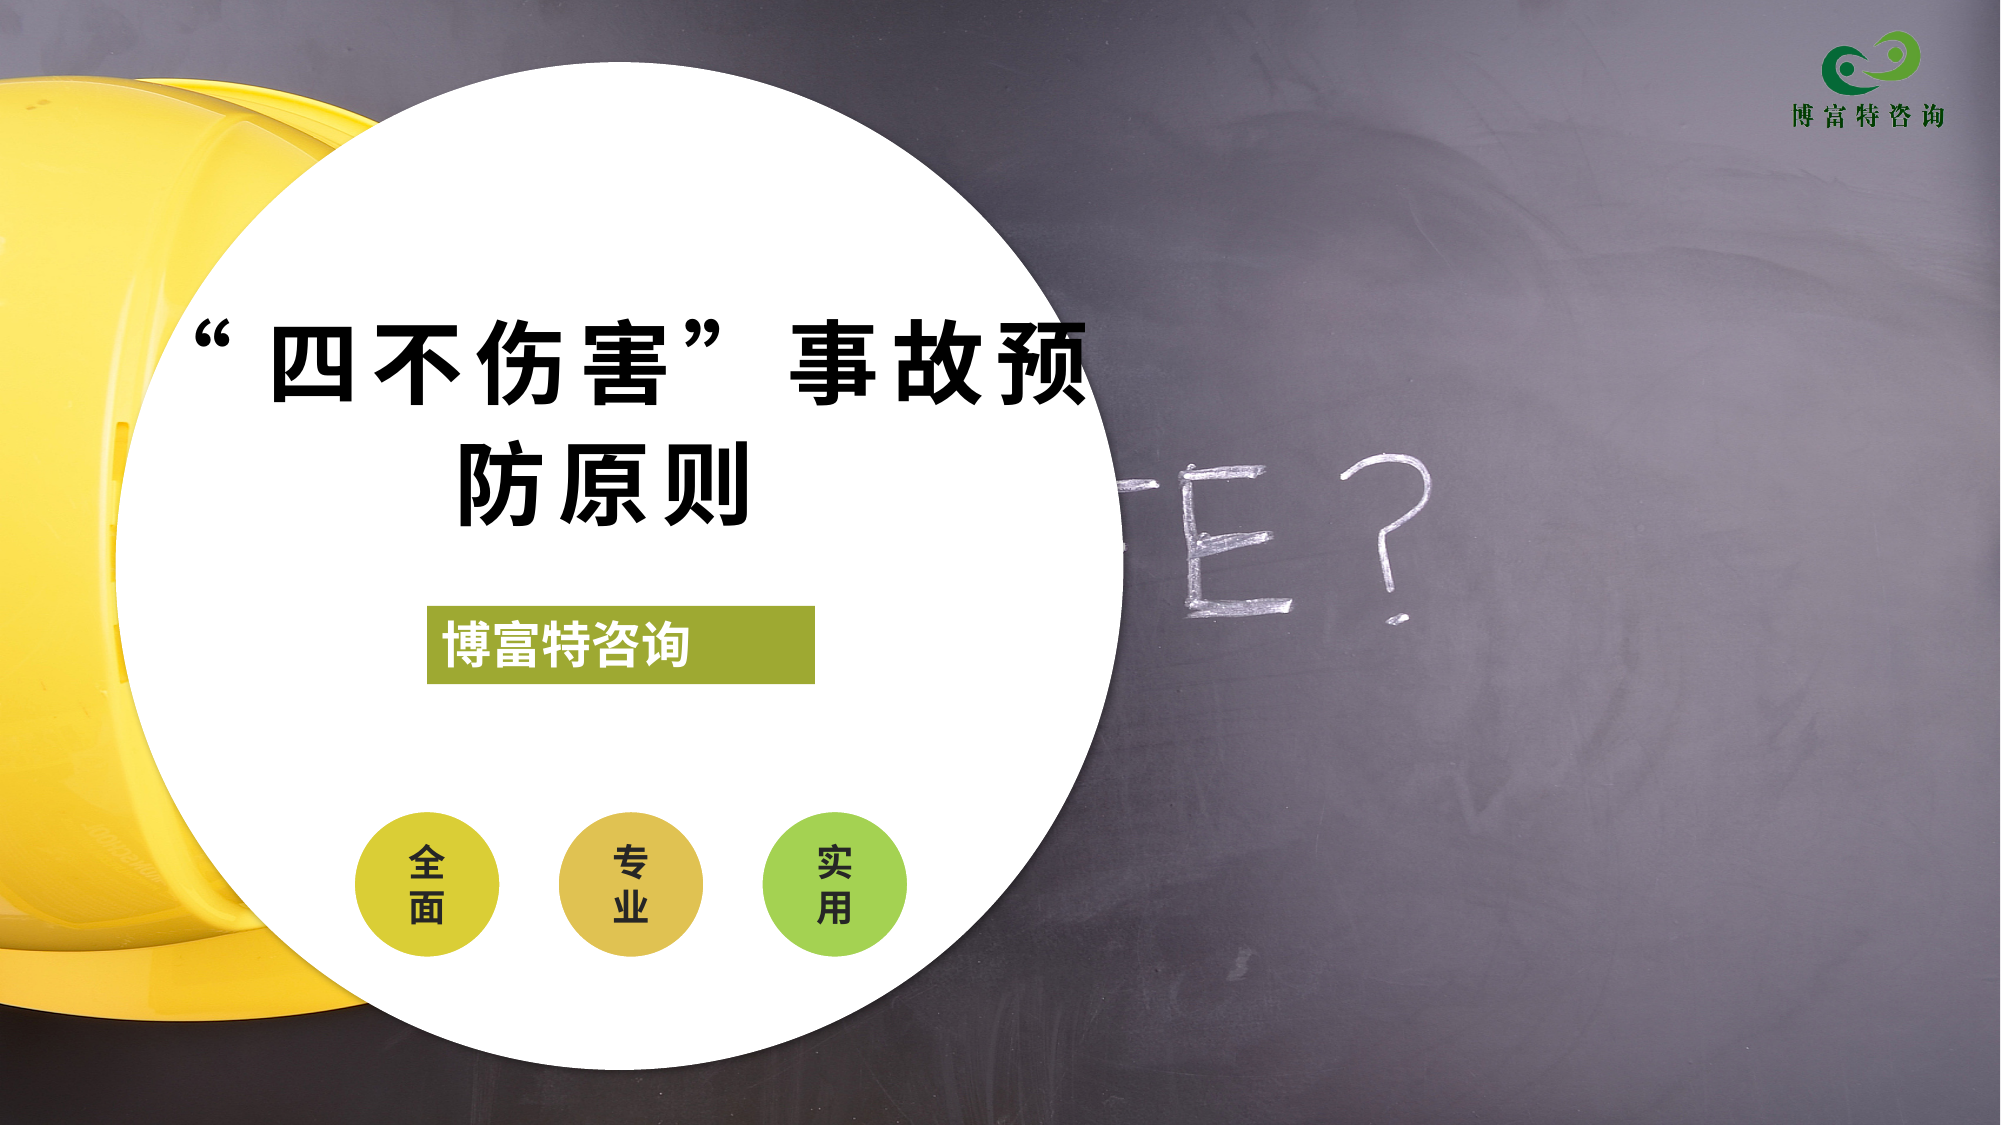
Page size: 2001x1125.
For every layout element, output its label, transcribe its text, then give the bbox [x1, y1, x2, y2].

picture [0, 0, 2001, 1125]
text_box 实用 [759, 809, 911, 960]
text_box 专业 [555, 809, 707, 960]
text_box 博富特咨询 [427, 605, 815, 685]
text_box 全面 [351, 809, 503, 960]
title “四不伤害”事故预防原则 [99, 274, 1143, 538]
